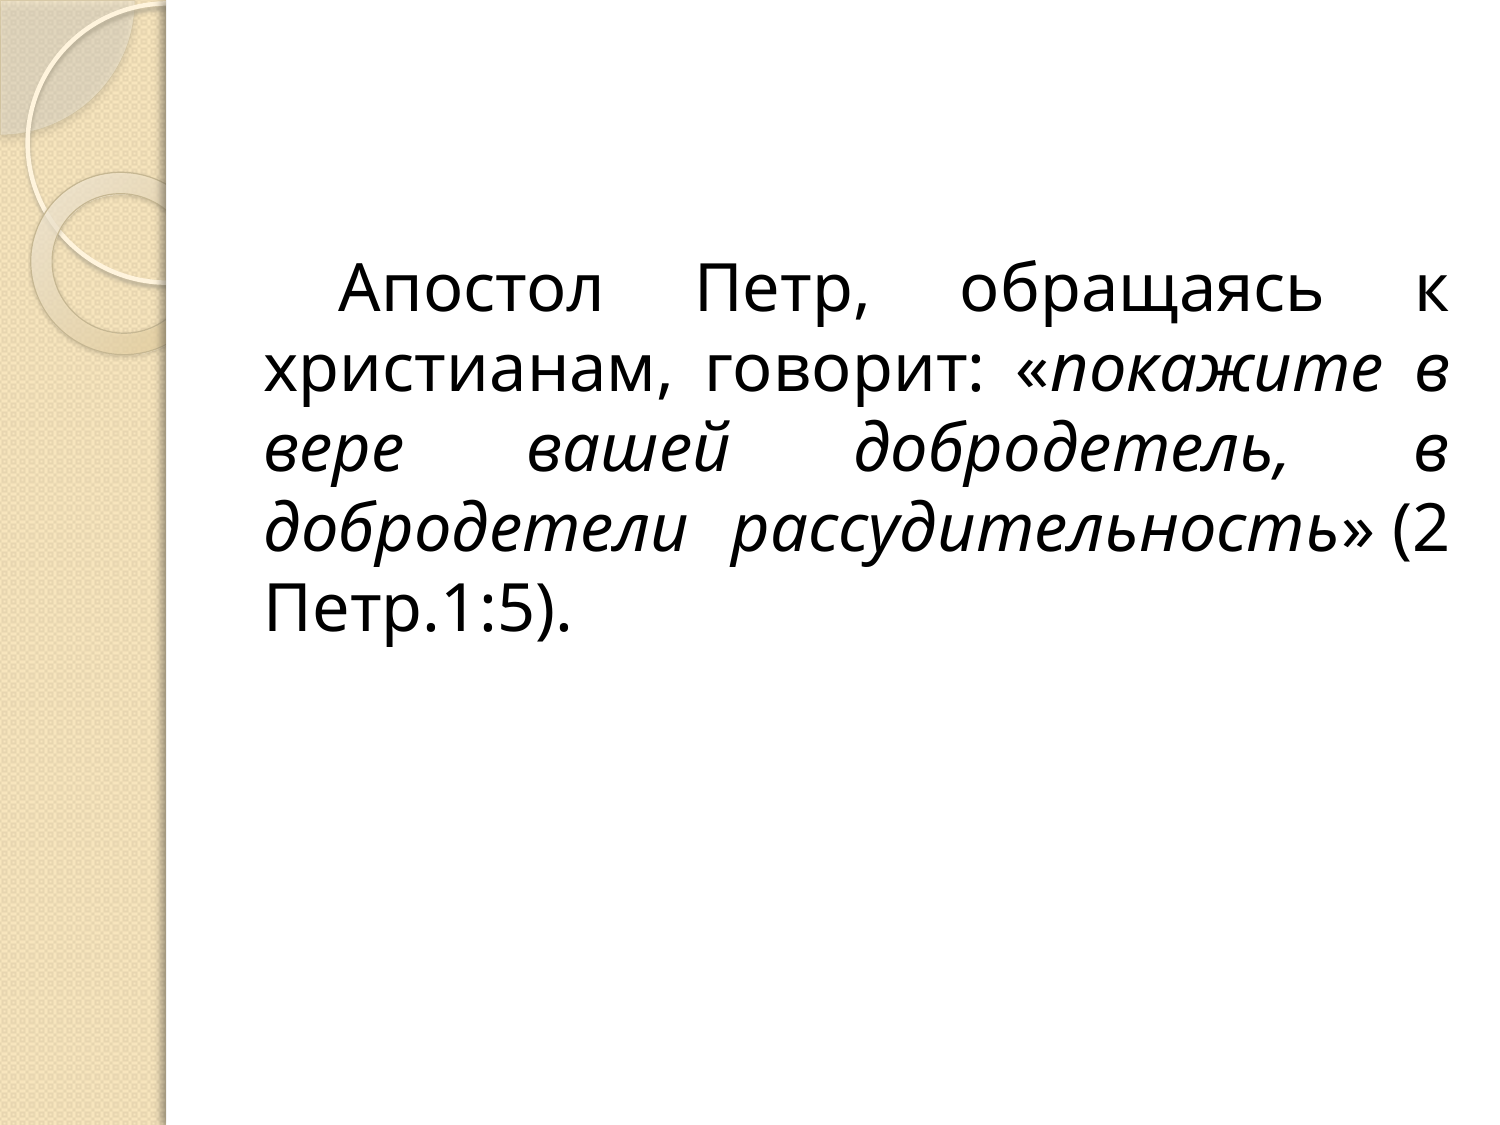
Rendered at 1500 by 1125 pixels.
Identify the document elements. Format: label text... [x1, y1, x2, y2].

list Апостол Петр, обращаясь к христианам, говорит: «покажите в вере вашей добродетель, в добродетели рассудительность» (2 Петр.1:5). [235, 237, 1466, 1025]
